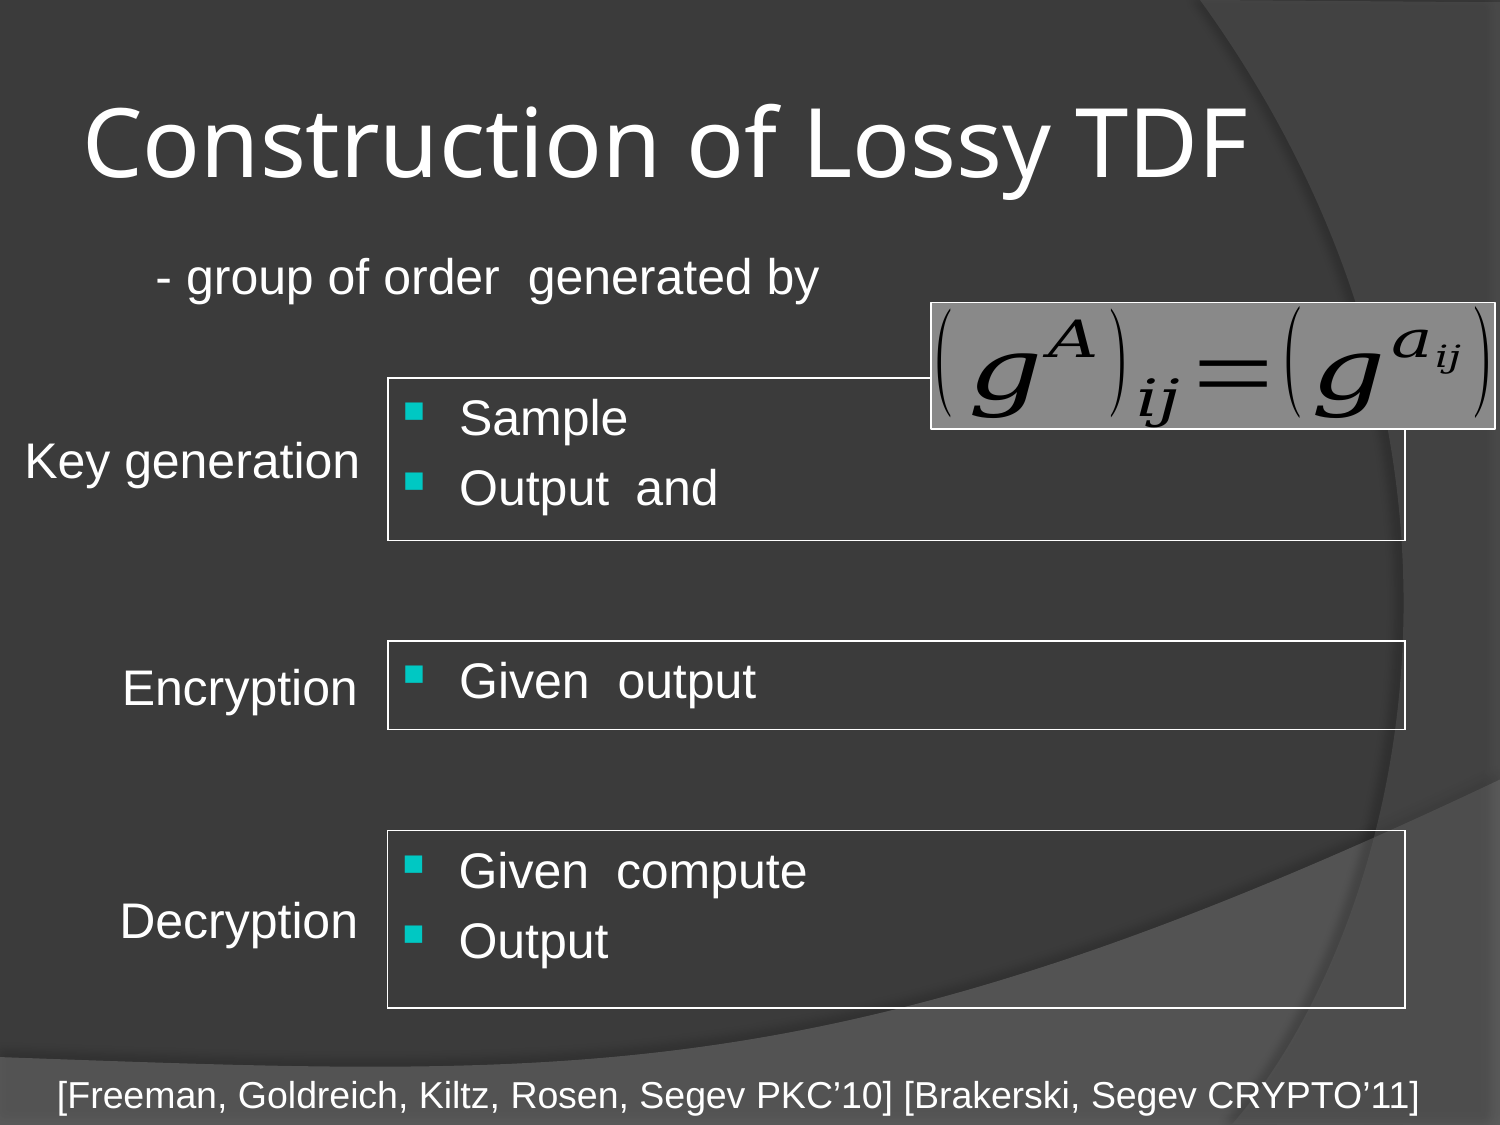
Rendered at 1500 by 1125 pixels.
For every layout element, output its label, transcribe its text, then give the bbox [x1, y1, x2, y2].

text_box Decryption [104, 881, 373, 957]
text_box Key generation [9, 421, 376, 496]
text_box Encryption [106, 647, 373, 723]
title Construction of Lossy TDF [75, 45, 1300, 233]
text_box [Freeman, Goldreich, Kiltz, Rosen, Segev PKC’10] [Brakerski, Segev CRYPTO’11] [42, 1063, 1447, 1123]
